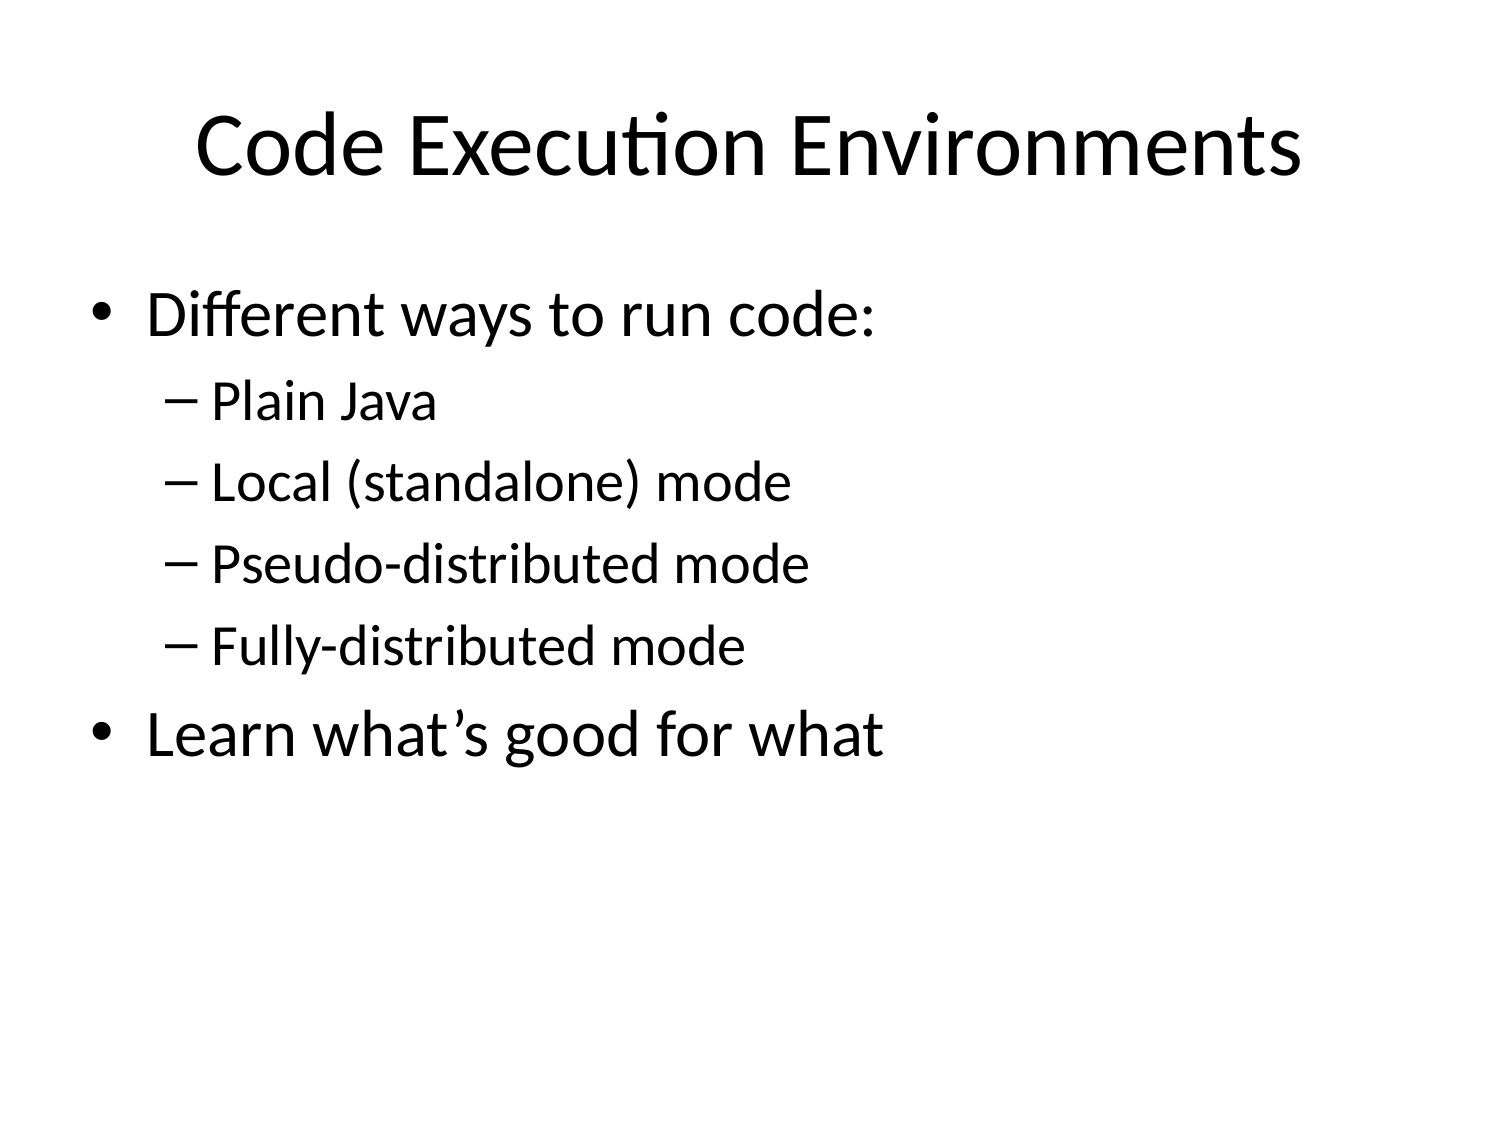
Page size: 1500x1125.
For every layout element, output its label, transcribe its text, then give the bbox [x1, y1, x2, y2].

title Code Execution Environments [75, 45, 1425, 233]
list Different ways to run code: Plain Java Local (standalone) mode Pseudo-distributed mode Fully-distributed mode Learn what’s good for what [75, 262, 1425, 1005]
